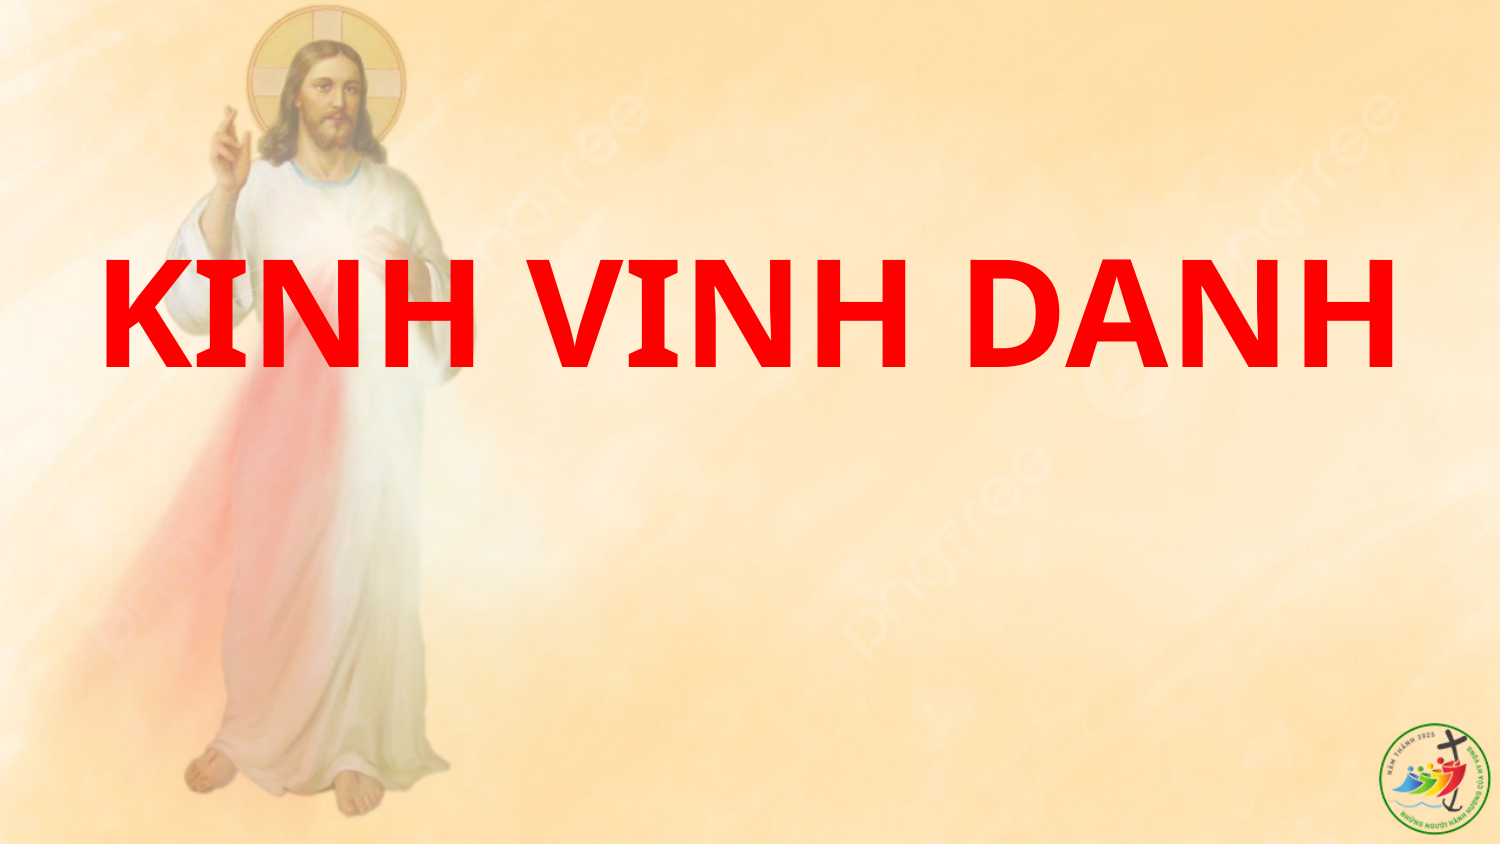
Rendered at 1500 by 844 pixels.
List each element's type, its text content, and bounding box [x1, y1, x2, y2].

subtitle KINH VINH DANH [0, 0, 1500, 844]
